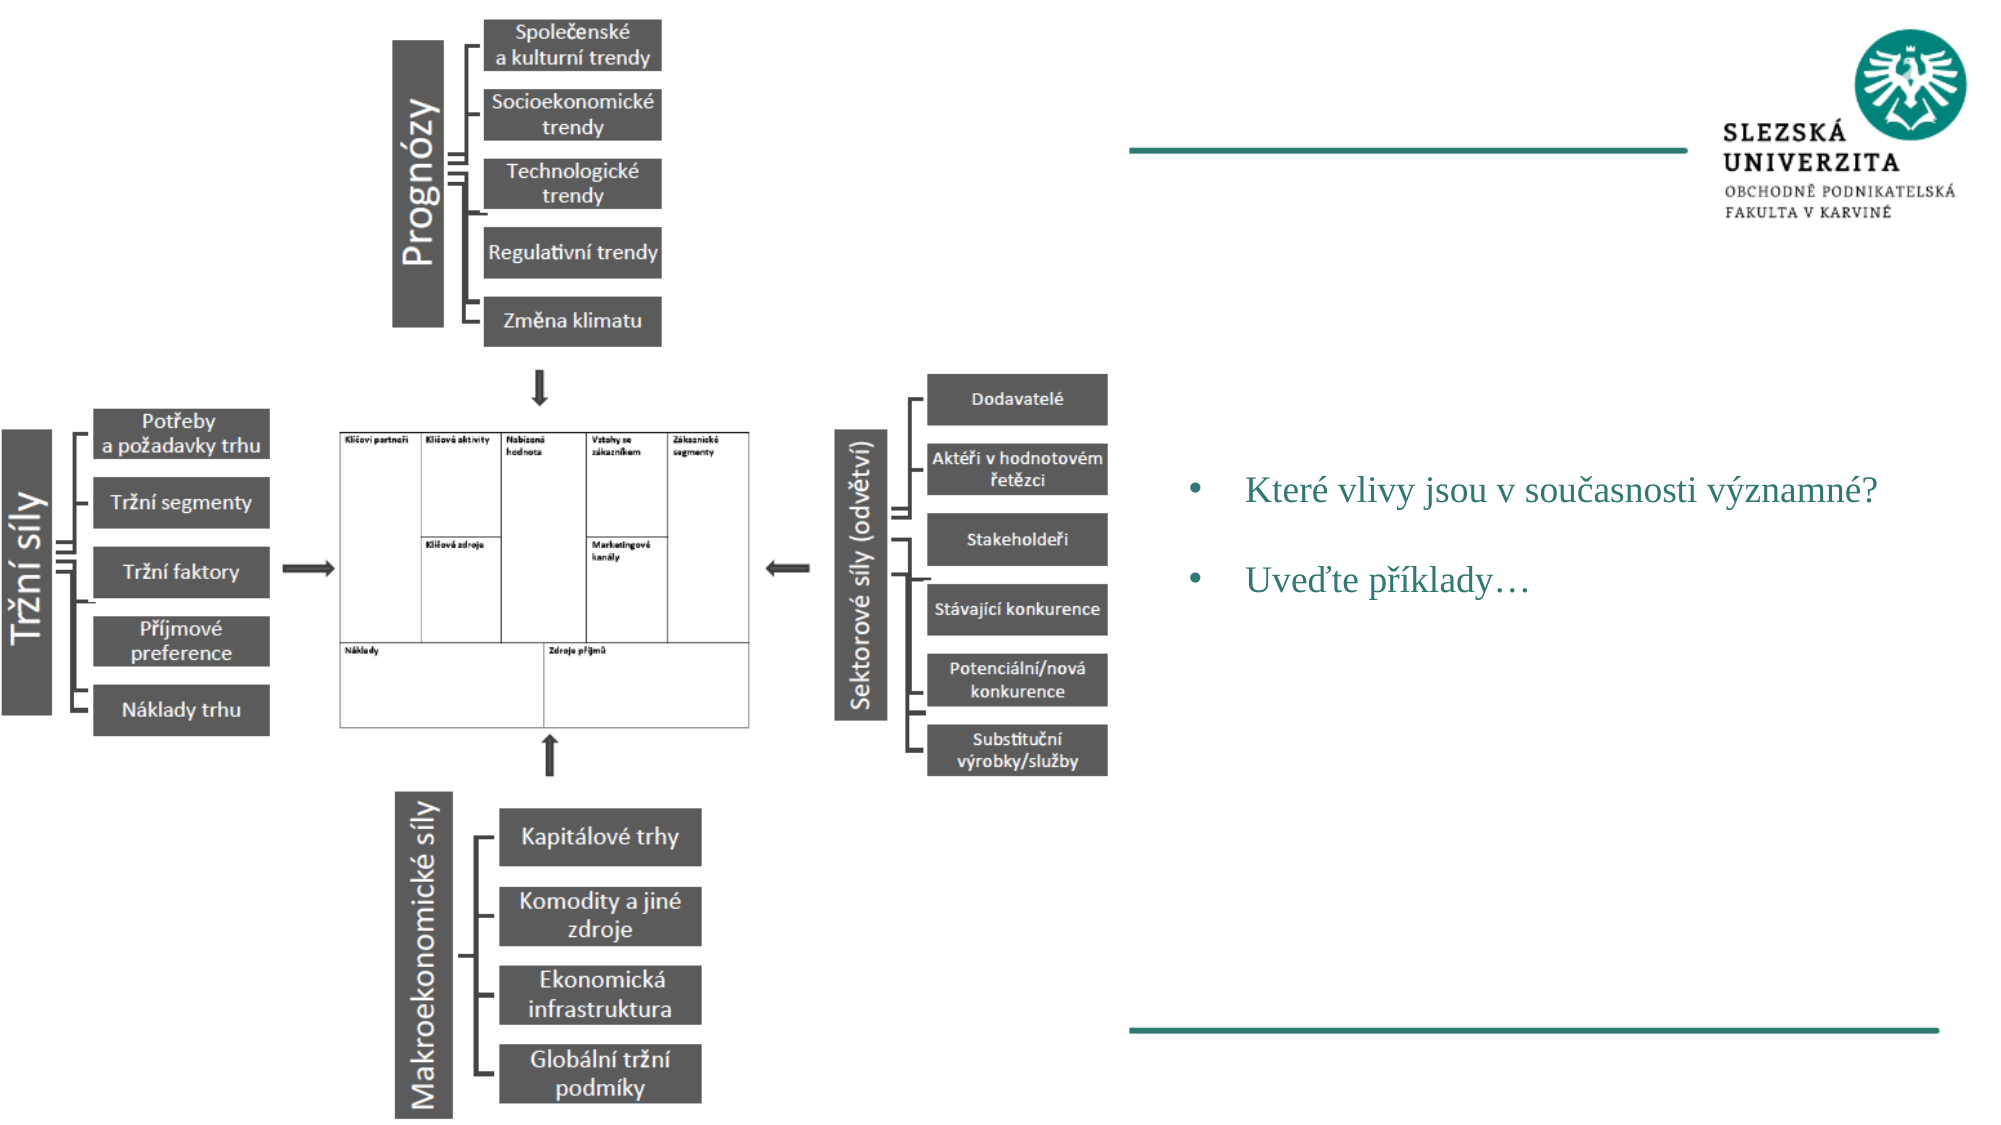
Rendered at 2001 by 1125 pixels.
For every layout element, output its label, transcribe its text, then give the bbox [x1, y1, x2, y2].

text_box Které vlivy jsou v současnosti významné? Uveďte příklady… [1174, 457, 1972, 708]
picture [0, 0, 2001, 1125]
